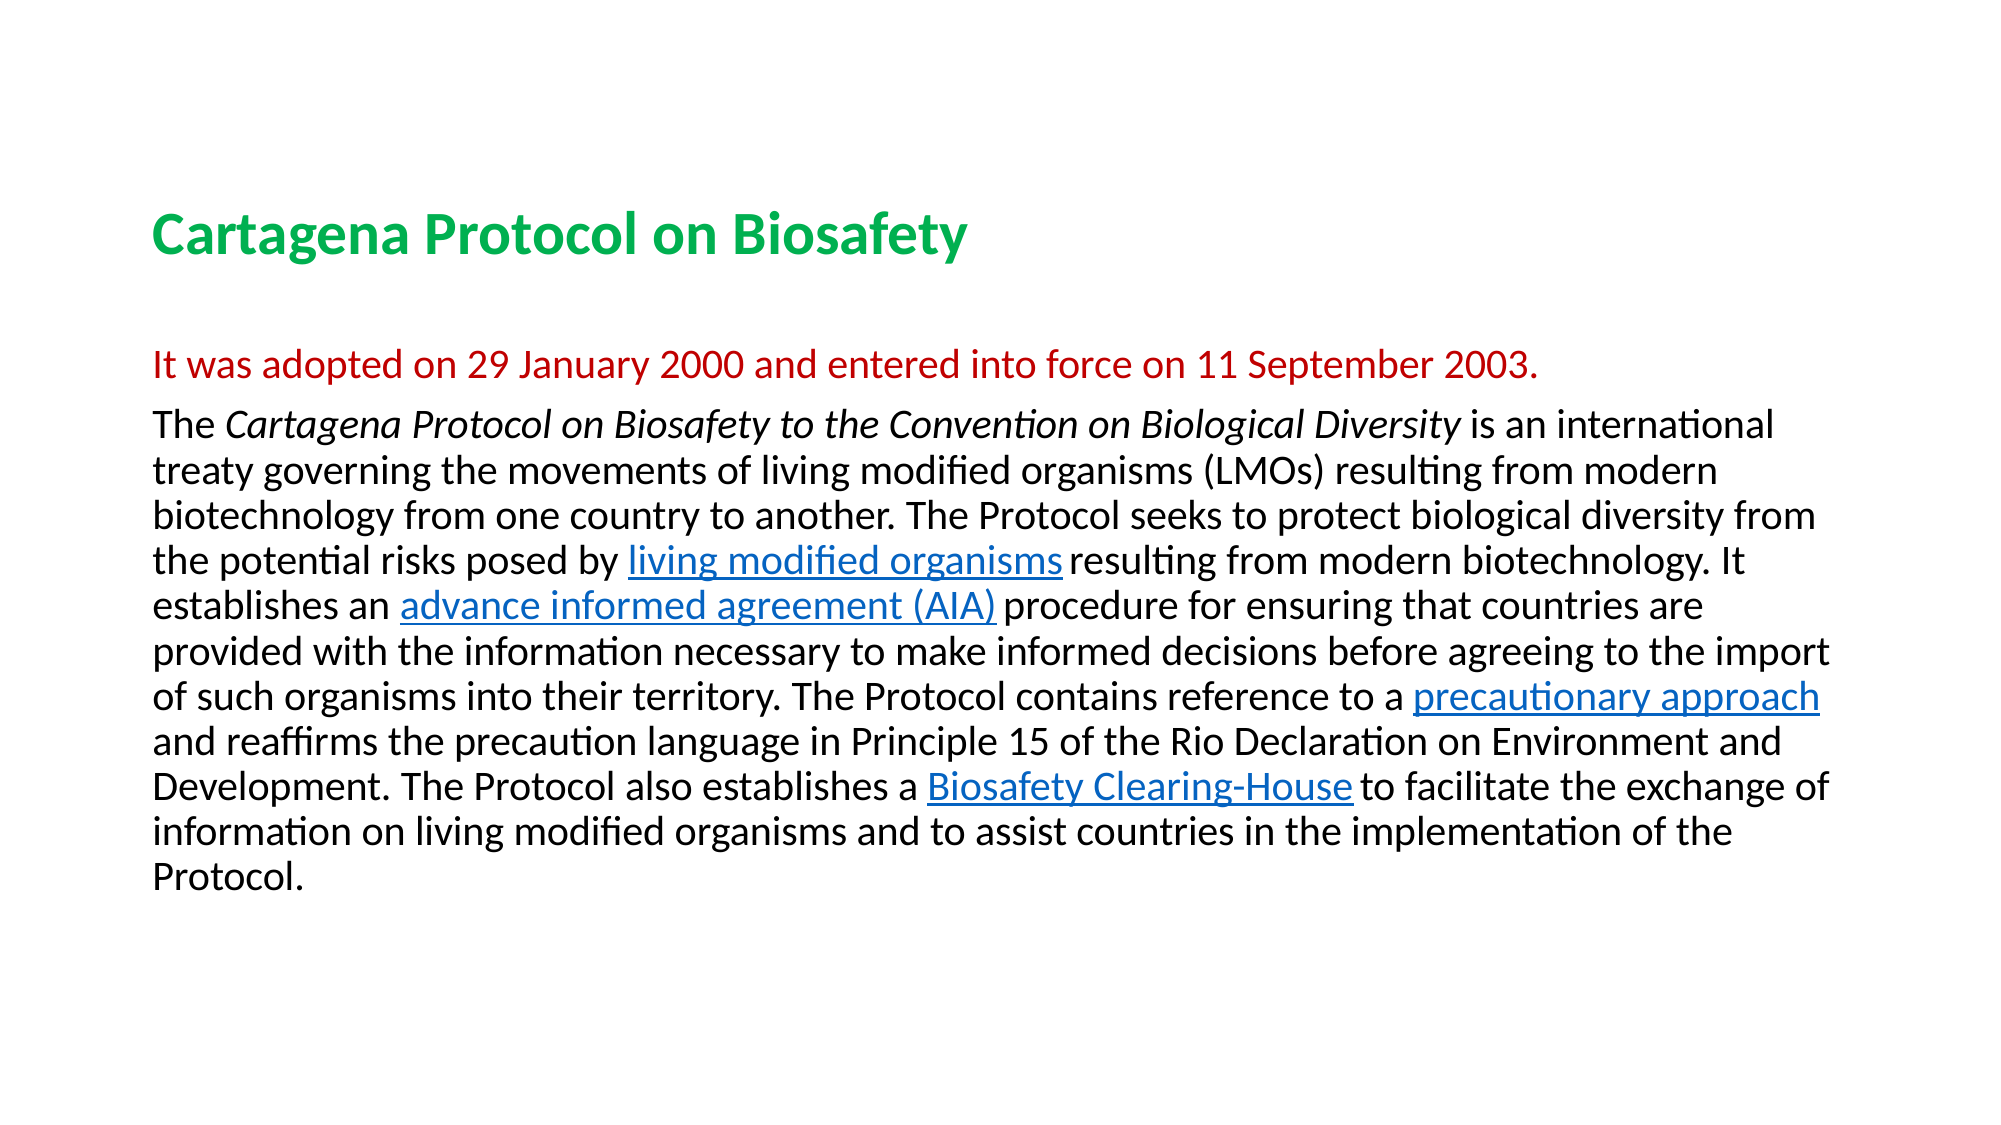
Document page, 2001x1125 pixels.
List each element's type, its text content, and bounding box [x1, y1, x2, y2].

list Cartagena Protocol on Biosafety It was adopted on 29 January 2000 and entered into force on 11 September 2003. The Cartagena Protocol on Biosafety to the Convention on Biological Diversity is an international treaty governing the movements of living modified organisms (LMOs) resulting from modern biotechnology from one country to another. The Protocol seeks to protect biological diversity from the potential risks posed by living modified organisms resulting from modern biotechnology. It establishes an advance informed agreement (AIA) procedure for ensuring that countries are provided with the information necessary to make informed decisions before agreeing to the import of such organisms into their territory. The Protocol contains reference to a precautionary approach and reaffirms the precaution language in Principle 15 of the Rio Declaration on Environment and Development. The Protocol also establishes a Biosafety Clearing-House to facilitate the exchange of information on living modified organisms and to assist countries in the implementation of the Protocol. [137, 193, 1863, 908]
